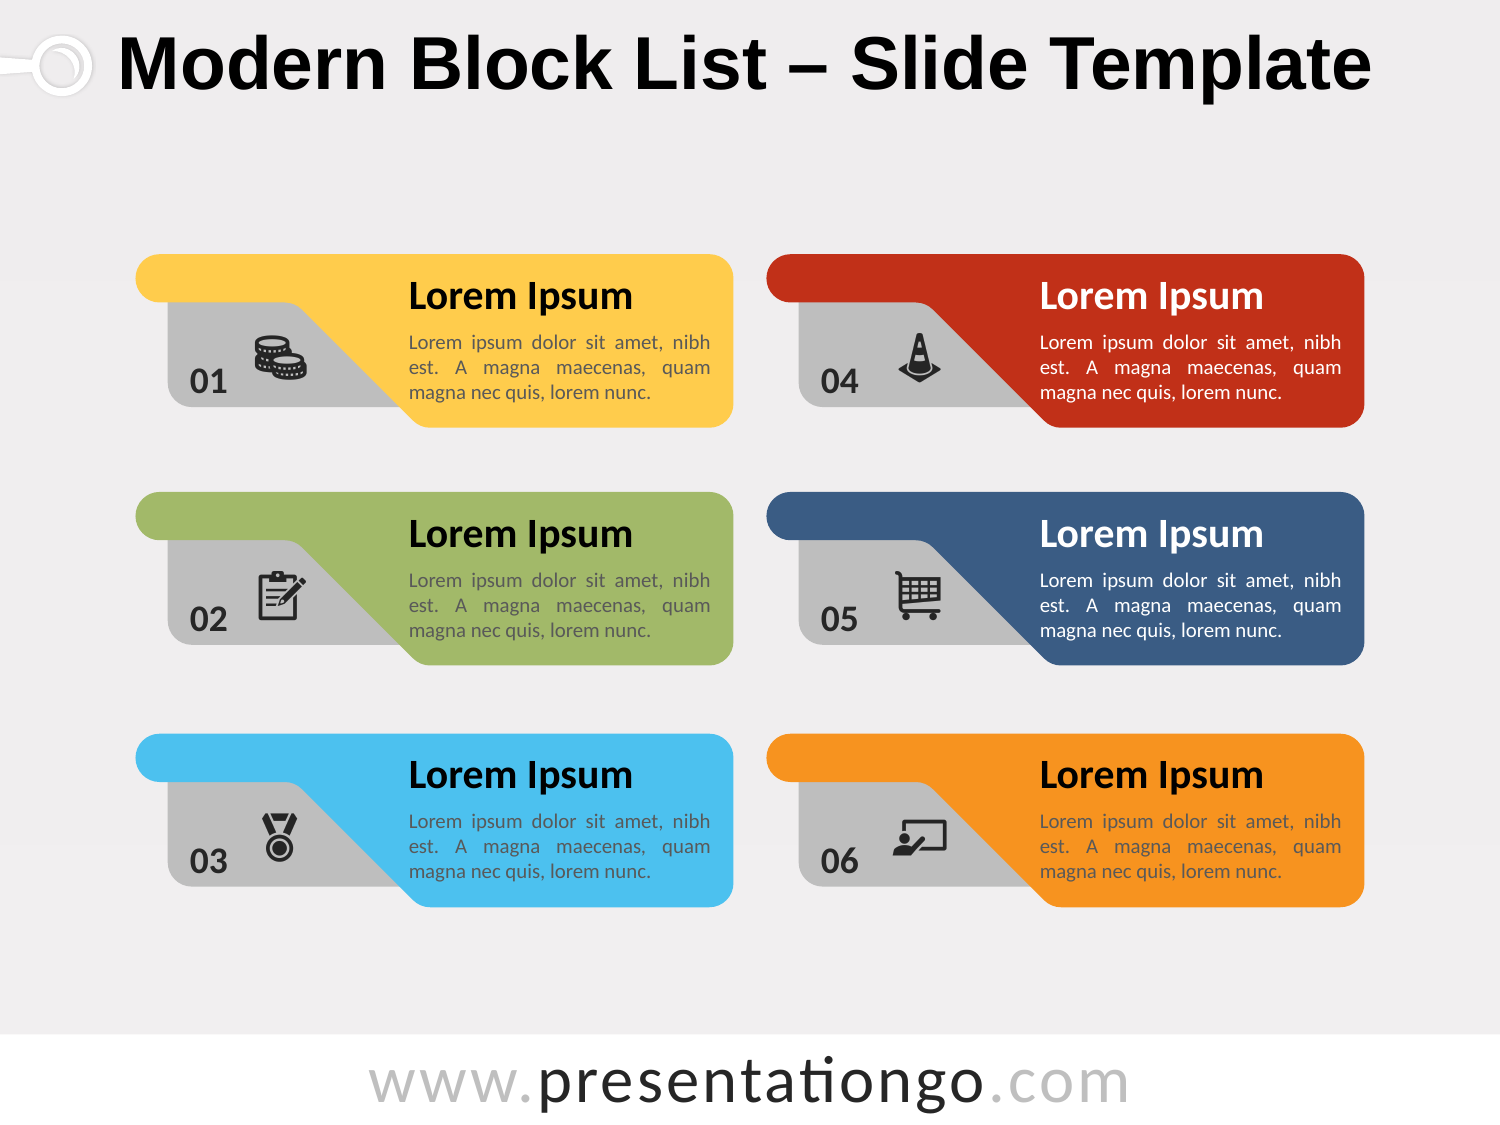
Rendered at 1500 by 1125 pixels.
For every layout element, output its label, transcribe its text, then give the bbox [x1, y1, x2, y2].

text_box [135, 254, 734, 428]
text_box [1039, 738, 1342, 892]
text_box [135, 733, 734, 908]
picture [890, 808, 949, 867]
picture [890, 566, 949, 625]
picture [250, 566, 309, 625]
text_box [135, 491, 734, 666]
picture [890, 328, 949, 387]
picture [250, 328, 309, 387]
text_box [408, 259, 711, 413]
picture [250, 808, 309, 867]
title Modern Block List – Slide Template [103, 17, 1500, 139]
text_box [1039, 259, 1342, 413]
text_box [766, 733, 1365, 908]
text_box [1039, 497, 1342, 650]
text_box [408, 497, 711, 650]
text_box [766, 254, 1365, 428]
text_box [408, 738, 711, 892]
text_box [766, 491, 1365, 666]
